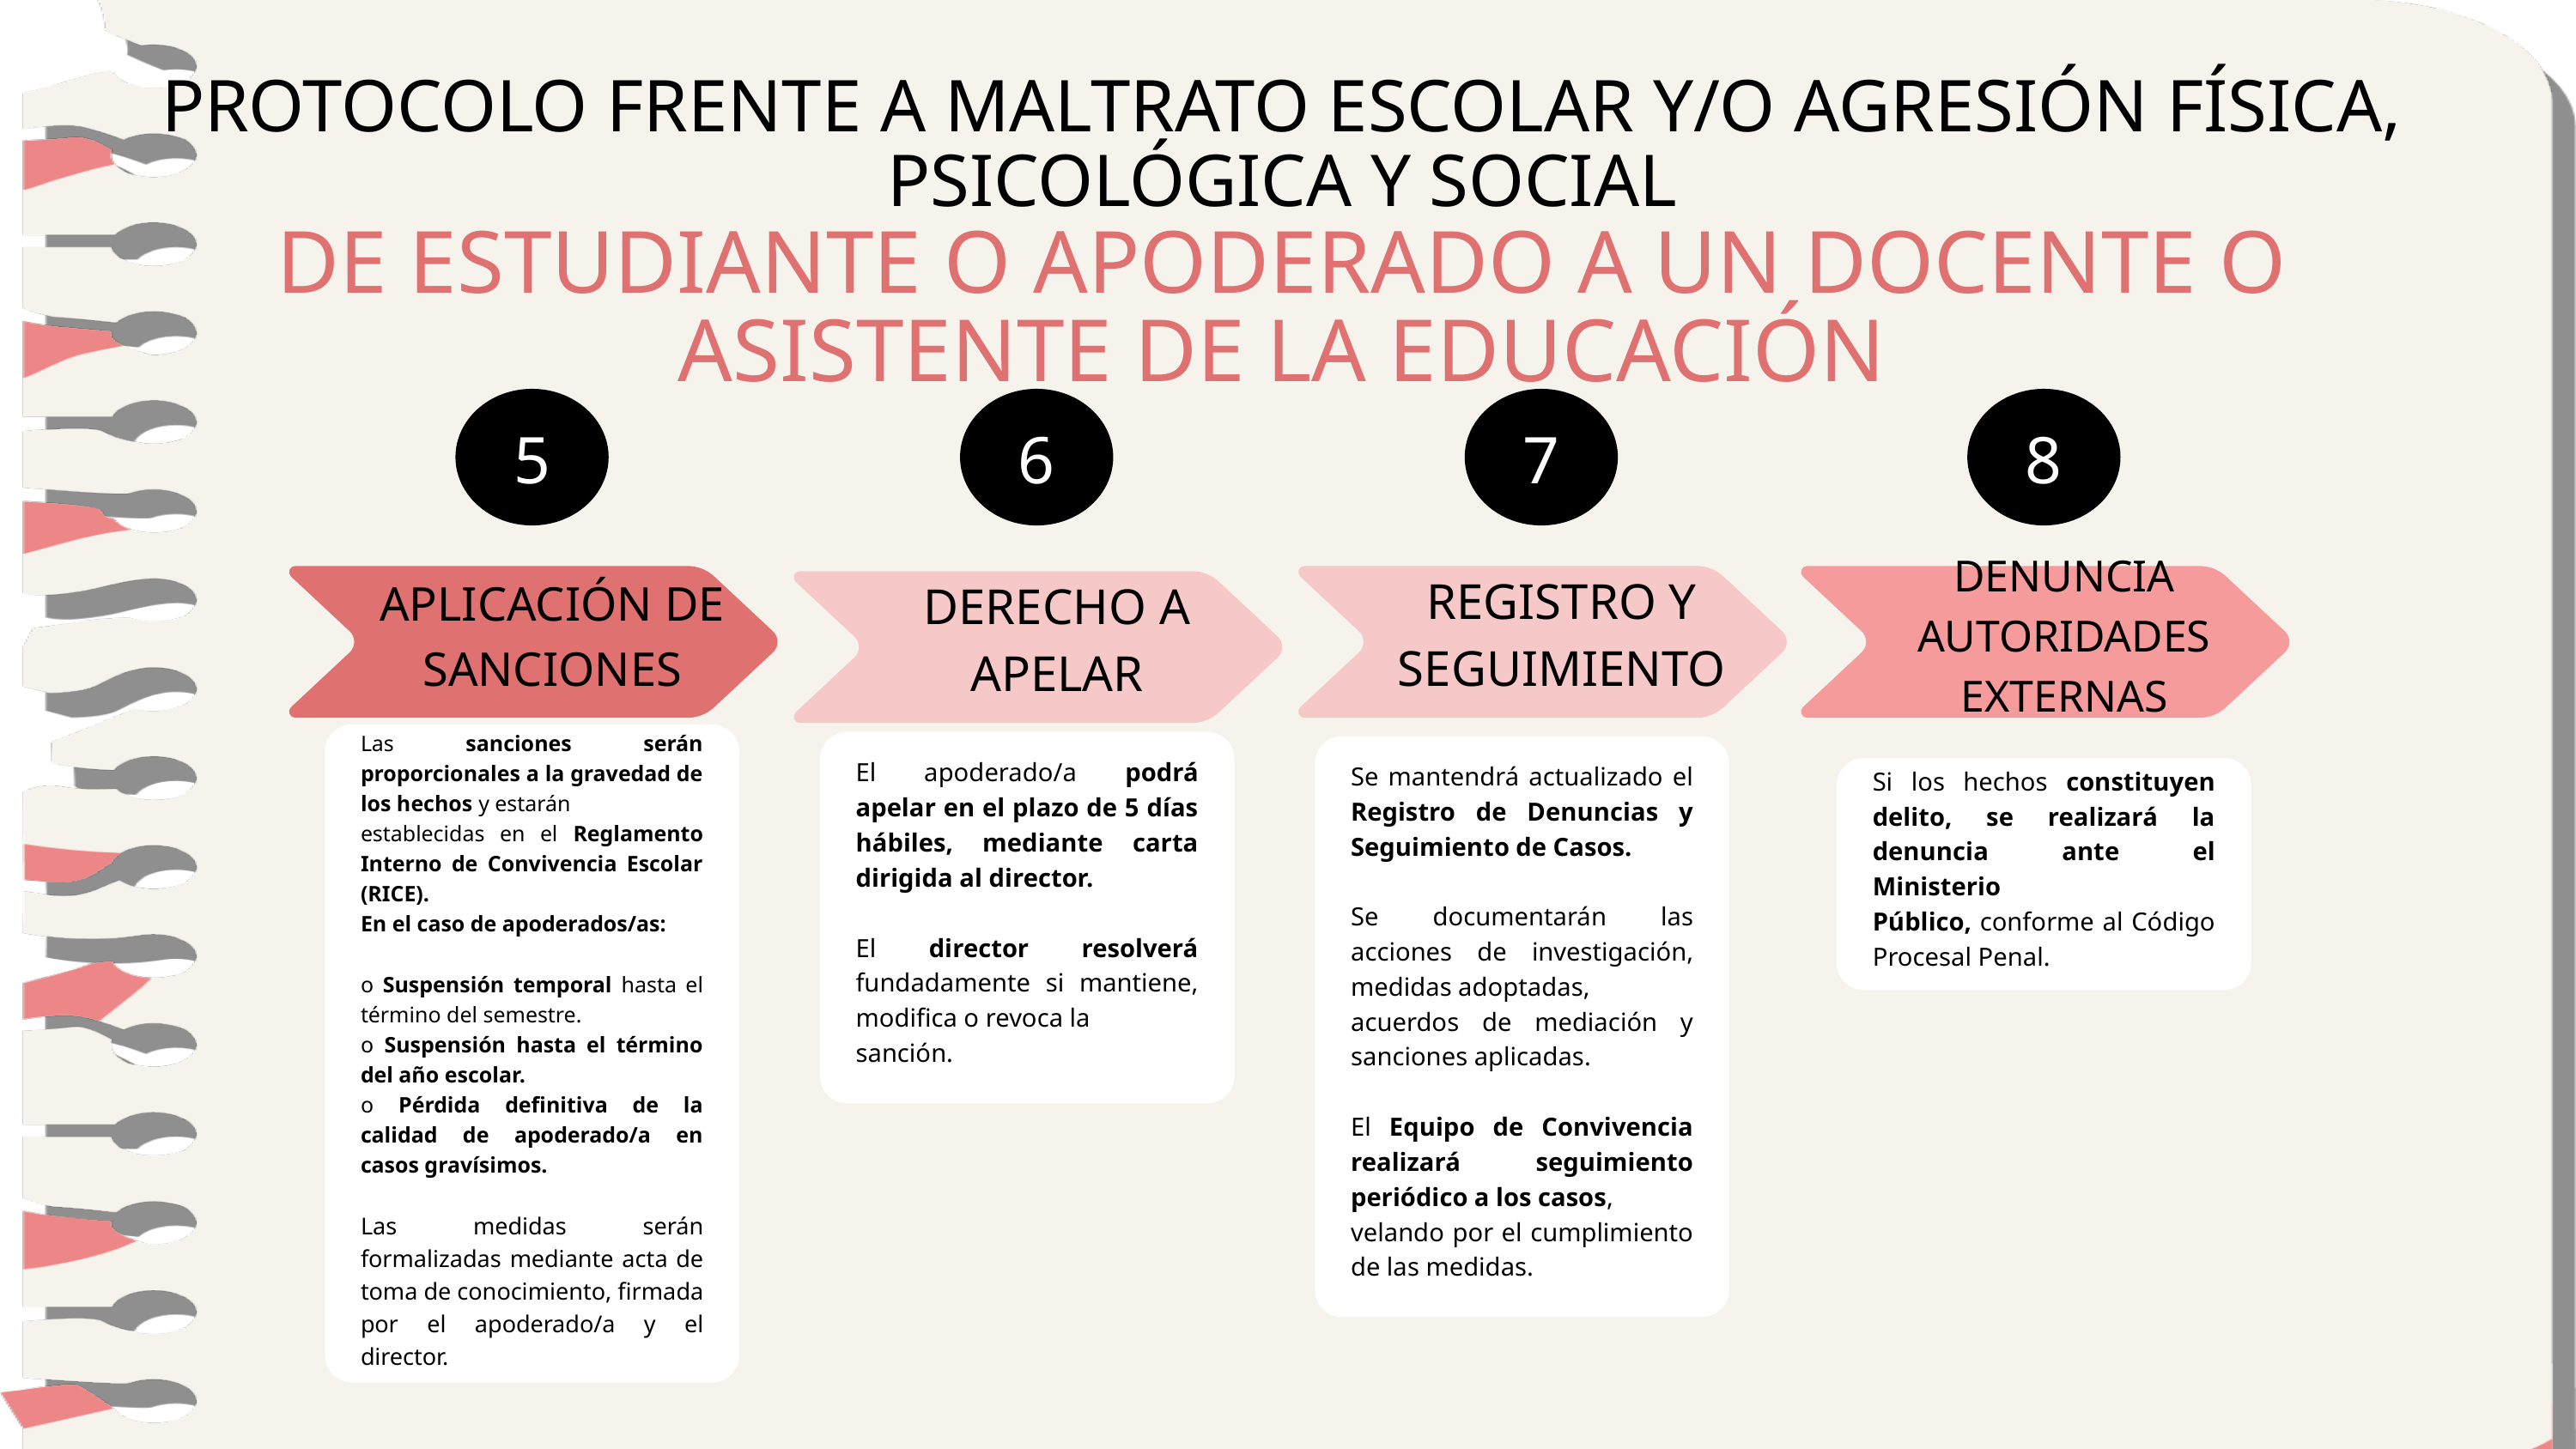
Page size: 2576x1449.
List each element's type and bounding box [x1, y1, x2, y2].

text_box [959, 388, 1114, 526]
text_box [819, 731, 1235, 1104]
text_box [784, 571, 1290, 724]
text_box [1795, 566, 2297, 718]
text_box [455, 388, 609, 526]
text_box [1836, 757, 2251, 991]
text_box [1315, 736, 1730, 1318]
text_box [1966, 388, 2121, 526]
text_box [1288, 566, 1795, 718]
text_box [0, 0, 2576, 1449]
text_box [325, 724, 740, 1383]
text_box [1464, 388, 1619, 526]
text_box [279, 566, 785, 718]
